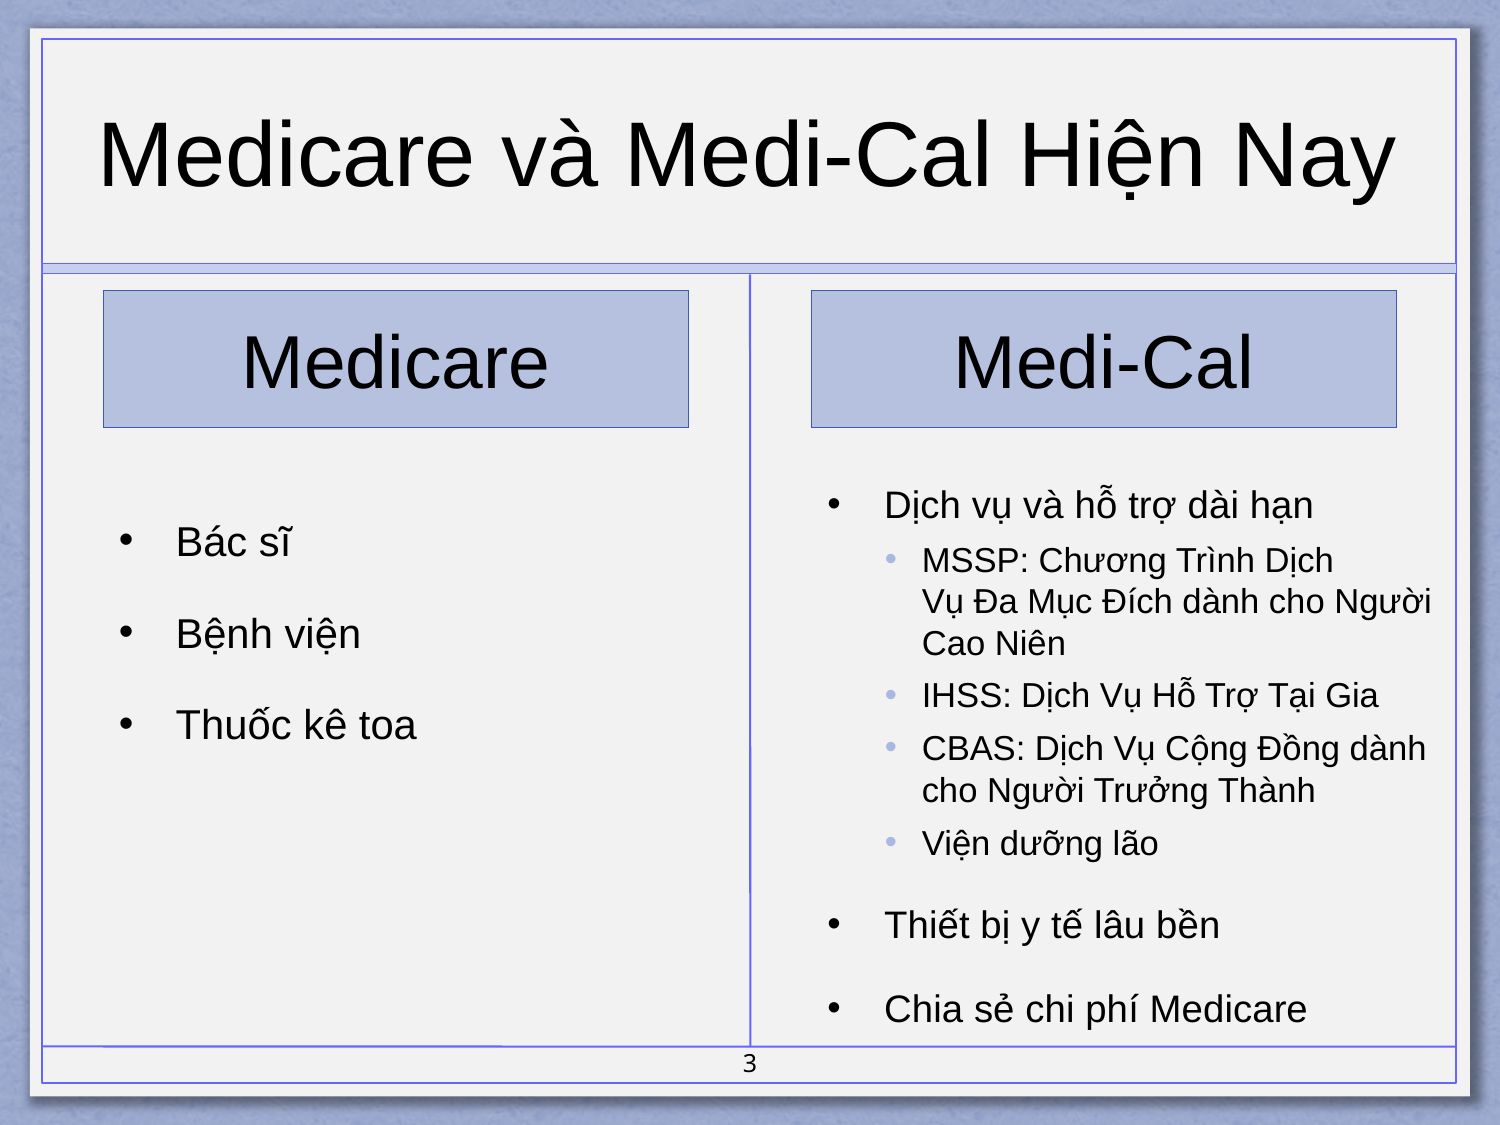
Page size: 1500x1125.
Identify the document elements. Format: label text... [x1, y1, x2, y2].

list Medicare [103, 290, 689, 428]
list Bác sĩ Bệnh viện Thuốc kê toa [103, 507, 689, 997]
list Dịch vụ và hỗ trợ dài hạn MSSP: Chương Trình Dịch Vụ Đa Mục Đích dành cho Người Cao Niên IHSS: Dịch Vụ Hỗ Trợ Tại Gia CBAS: Dịch Vụ Cộng Đồng dành cho Người Trưởng Thành Viện dưỡng lão Thiết bị y tế lâu bền Chia sẻ chi phí Medicare [812, 472, 1454, 1043]
list Medi-Cal [811, 290, 1397, 428]
title Medicare và Medi-Cal Hiện Nay [41, 40, 1454, 260]
slide_number 3 [687, 1042, 813, 1088]
